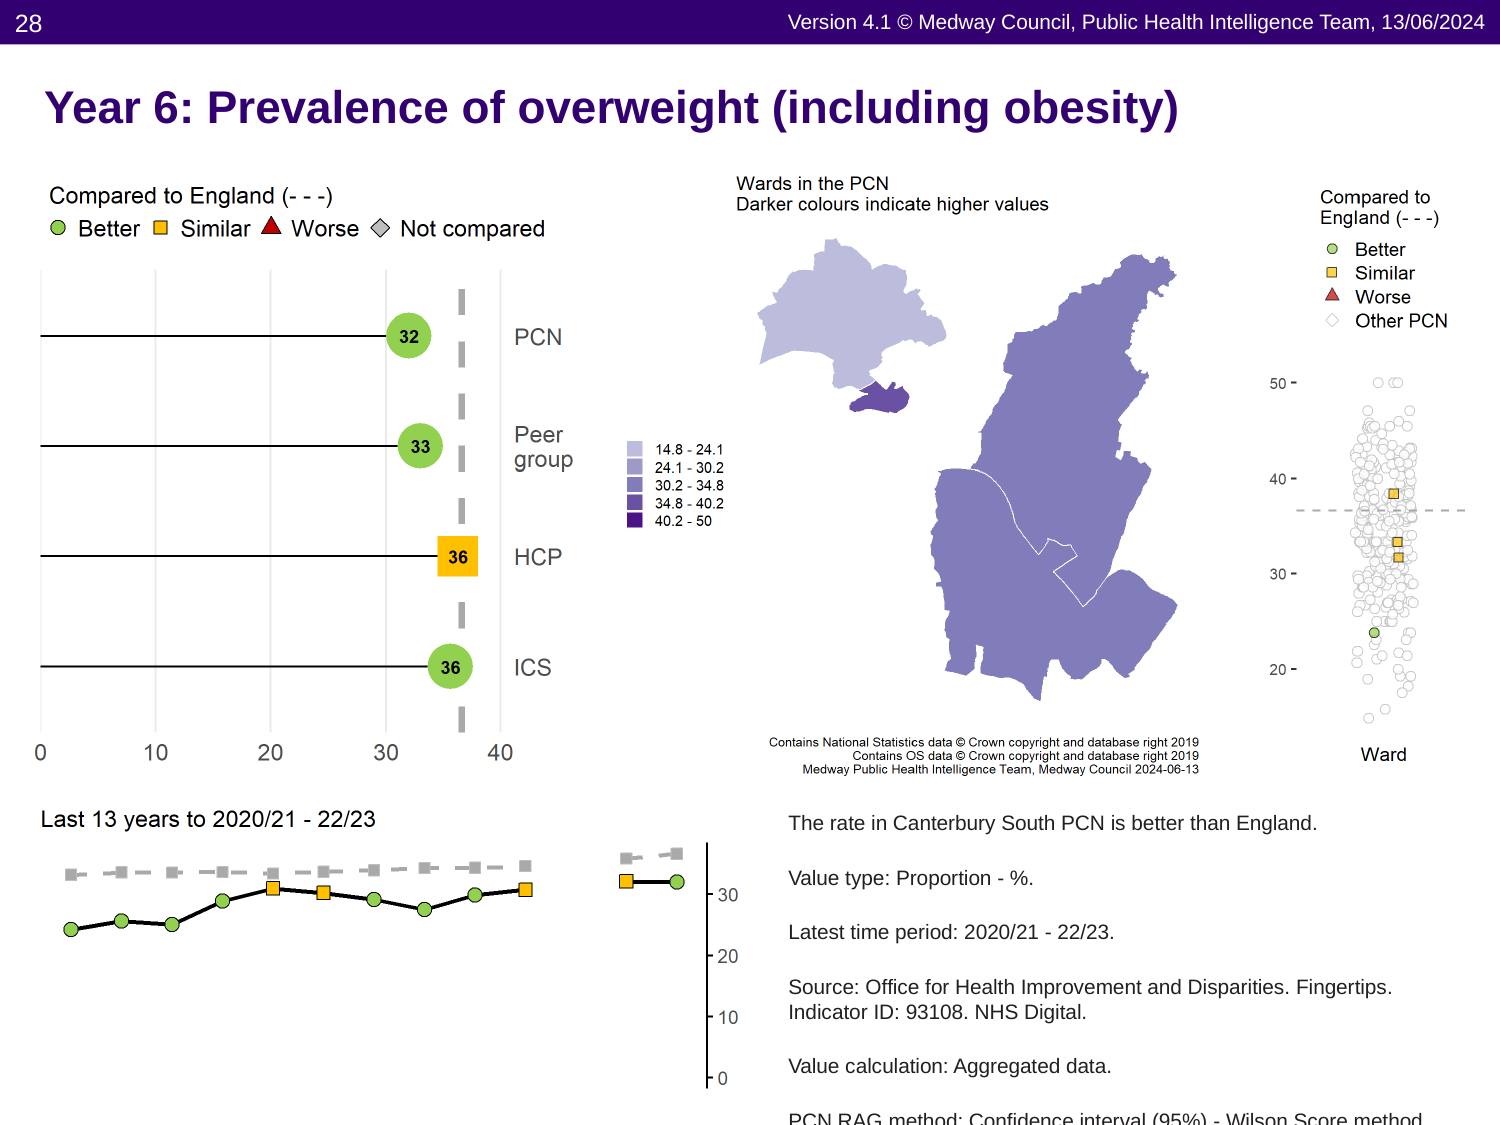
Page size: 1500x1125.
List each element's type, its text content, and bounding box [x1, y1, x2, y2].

title Year 6: Prevalence of overweight (including obesity) [29, 70, 1471, 138]
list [1233, 164, 1483, 776]
list The rate in Canterbury South PCN is better than England. Value type: Proportion - %. Latest time period: 2020/21 - 22/23. Source: Office for Health Improvement and Disparities. Fingertips. Indicator ID: 93108. NHS Digital. Value calculation: Aggregated data. PCN RAG method: Confidence interval (95%) - Wilson Score method. Small area type: Ward. [773, 802, 1483, 1106]
list Version 4.1 © Medway Council, Public Health Intelligence Team, 13/06/2024 [419, 0, 1500, 43]
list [605, 164, 1221, 776]
list 28 [0, 0, 95, 95]
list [29, 798, 751, 1107]
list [29, 164, 585, 776]
